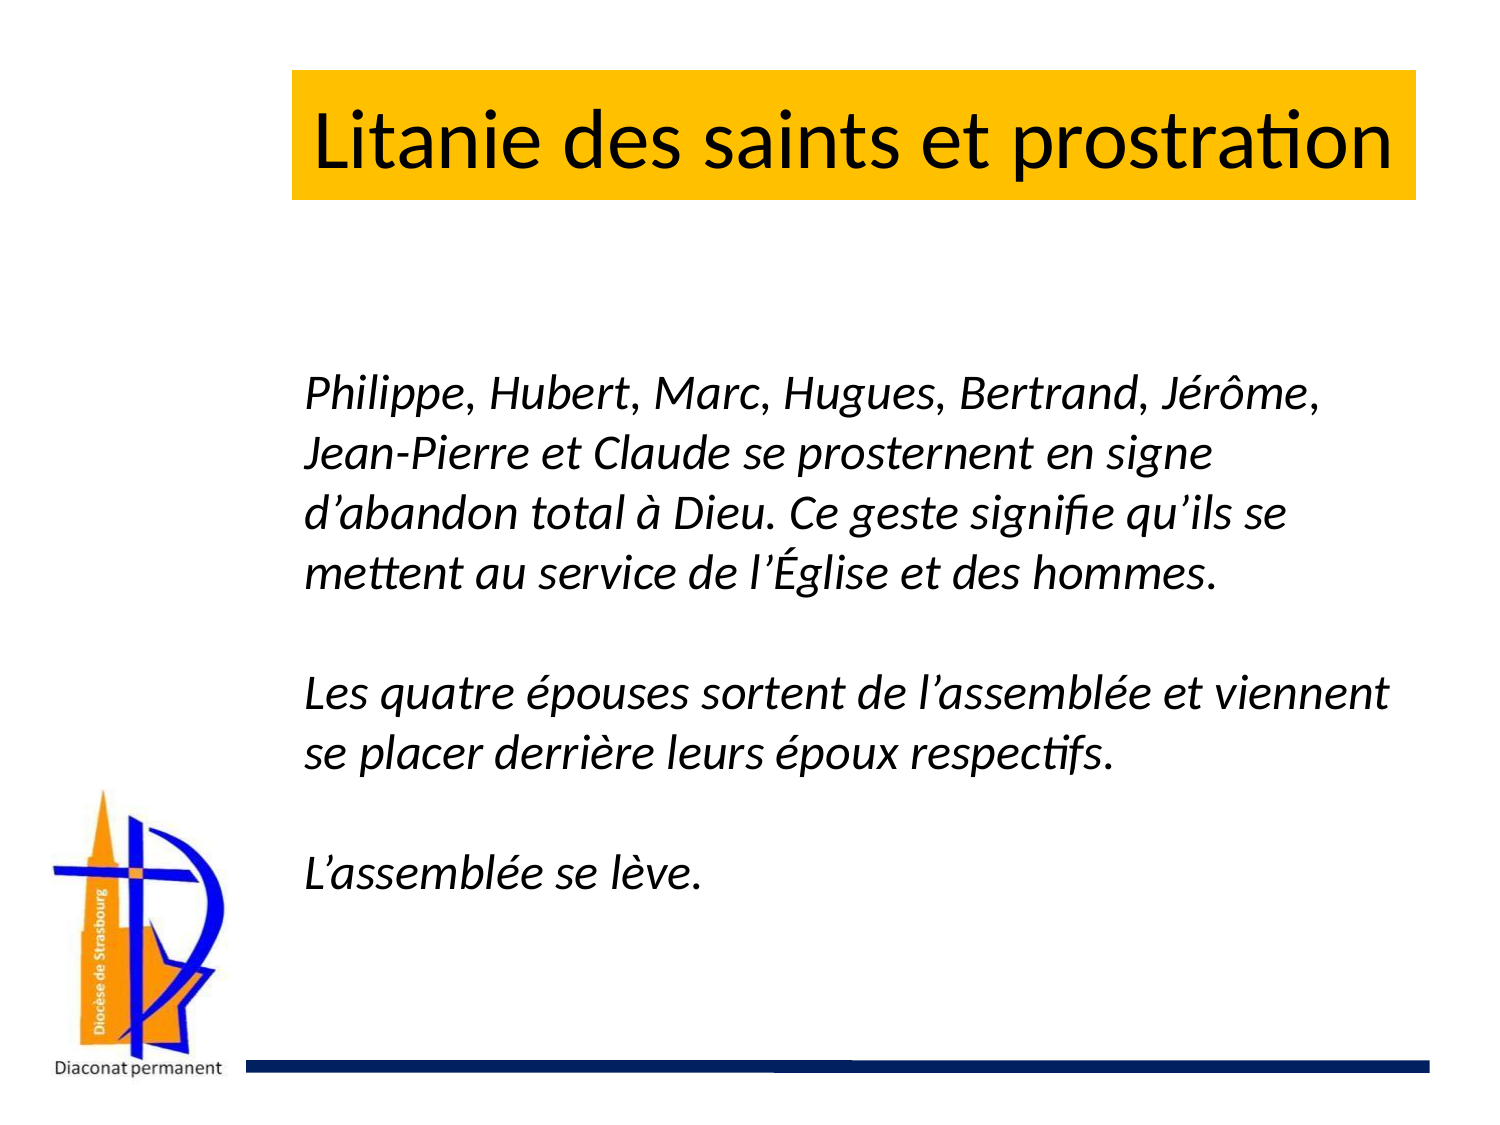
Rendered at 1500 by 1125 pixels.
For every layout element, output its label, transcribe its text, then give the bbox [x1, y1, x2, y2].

title Litanie des saints et prostration [292, 70, 1416, 200]
picture [34, 773, 247, 1093]
text_box Philippe, Hubert, Marc, Hugues, Bertrand, Jérôme, Jean-Pierre et Claude se prosternent en signe d’abandon total à Dieu. Ce geste signifie qu’ils se mettent au service de l’Église et des hommes. Les quatre épouses sortent de l’assemblée et viennent se placer derrière leurs époux respectifs. L’assemblée se lève. [289, 291, 1438, 1125]
